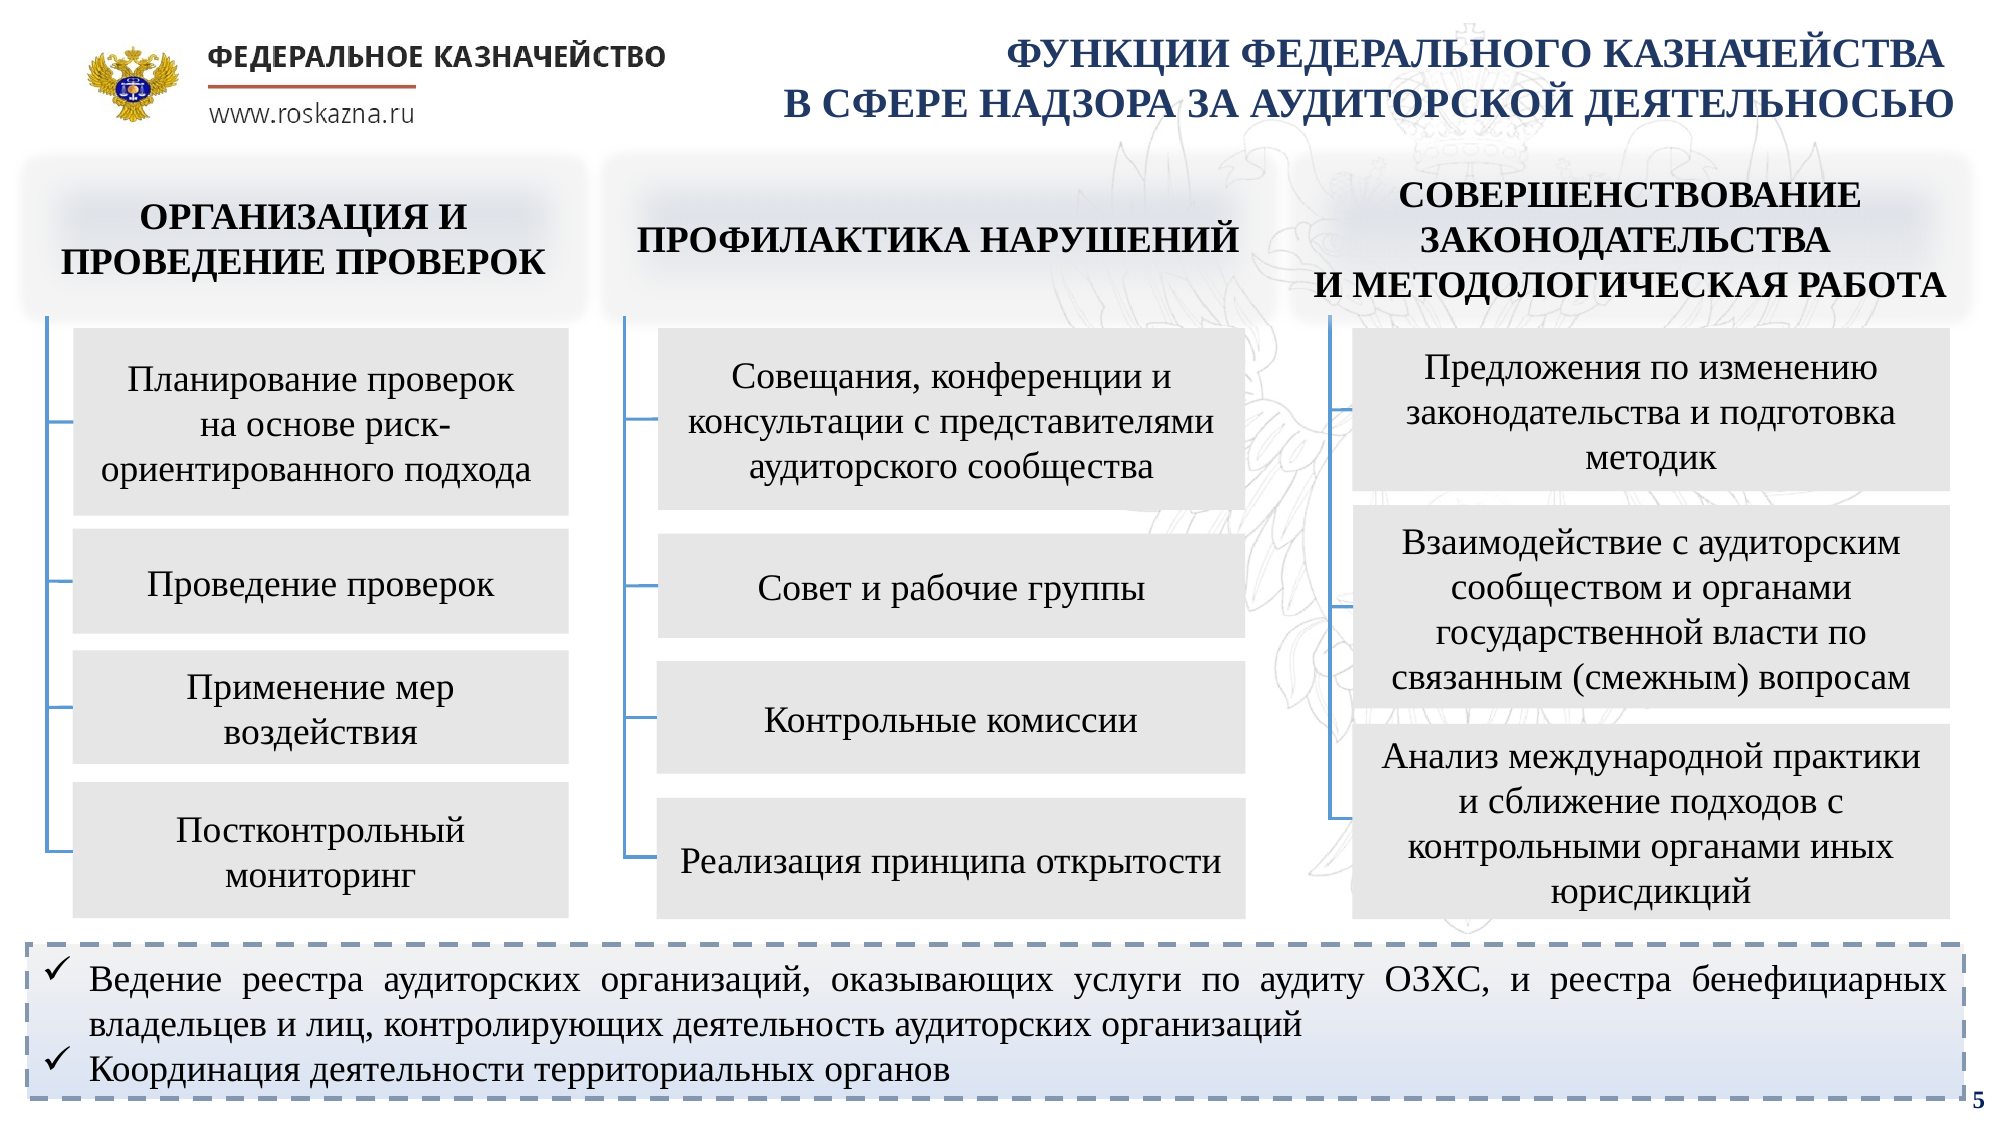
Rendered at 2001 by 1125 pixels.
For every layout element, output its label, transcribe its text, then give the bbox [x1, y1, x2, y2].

text_box Ведение реестра аудиторских организаций, оказывающих услуги по аудиту ОЗХС, и реестра бенефициарных владельцев и лиц, контролирующих деятельность аудиторских организаций Координация деятельности территориальных органов [26, 943, 1965, 1100]
slide_number 5 [1943, 1072, 2000, 1125]
text_box ПРОФИЛАКТИКА НАРУШЕНИЙ [666, 217, 968, 260]
text_box Совещания, конференции и консультации с представителями аудиторского сообщества [657, 327, 968, 511]
text_box Реализация принципа открытости [656, 797, 968, 920]
text_box Проведение проверок [72, 528, 570, 635]
text_box Применение мер воздействия [72, 649, 570, 765]
text_box Планирование проверок на основе риск-ориентированного подхода [72, 327, 570, 517]
picture [0, 0, 711, 158]
text_box Постконтрольный мониторинг [72, 781, 570, 919]
text_box Совет и рабочие группы [657, 533, 968, 639]
text_box ФУНКЦИИ ФЕДЕРАЛЬНОГО КАЗНАЧЕЙСТВА В СФЕРЕ НАДЗОРА ЗА АУДИТОРСКОЙ ДЕЯТЕЛЬНОСЬЮ [711, 18, 968, 132]
picture [968, 0, 1995, 956]
text_box Сохранение независимости [658, 209, 968, 267]
text_box Обучение [76, 210, 532, 265]
text_box Контрольные комиссии [656, 660, 968, 775]
text_box ОРГАНИЗАЦИЯ И ПРОВЕДЕНИЕ ПРОВЕРОК [83, 217, 525, 257]
